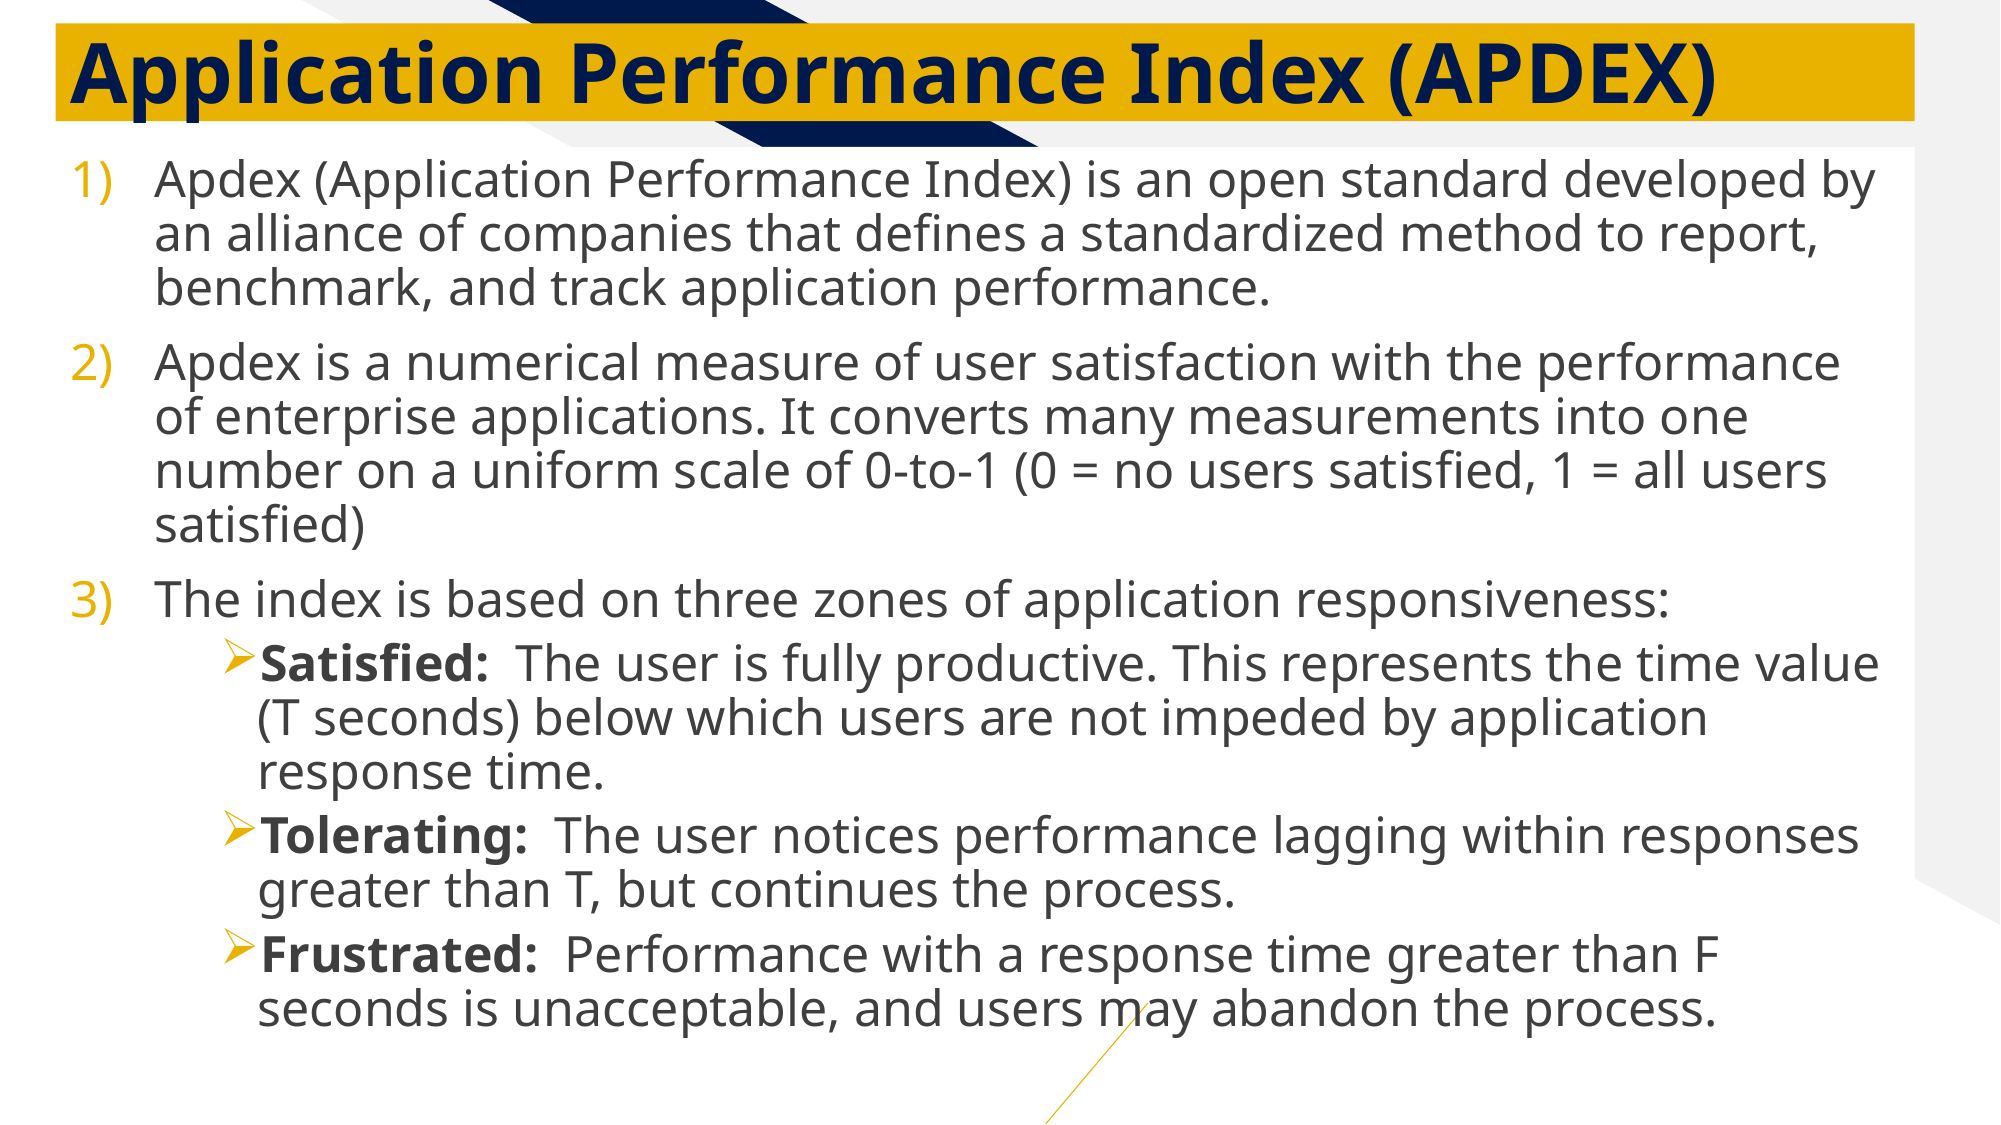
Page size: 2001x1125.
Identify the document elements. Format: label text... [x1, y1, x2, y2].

title Application Performance Index (APDEX) [55, 23, 1915, 122]
list Apdex (Application Performance Index) is an open standard developed by an alliance of companies that defines a standardized method to report, benchmark, and track application performance. Apdex is a numerical measure of user satisfaction with the performance of enterprise applications. It converts many measurements into one number on a uniform scale of 0-to-1 (0 = no users satisfied, 1 = all users satisfied) The index is based on three zones of application responsiveness: Satisfied: The user is fully productive. This represents the time value (T seconds) below which users are not impeded by application response time. Tolerating: The user notices performance lagging within responses greater than T, but continues the process. Frustrated: Performance with a response time greater than F seconds is unacceptable, and users may abandon the process. [55, 146, 1915, 1003]
